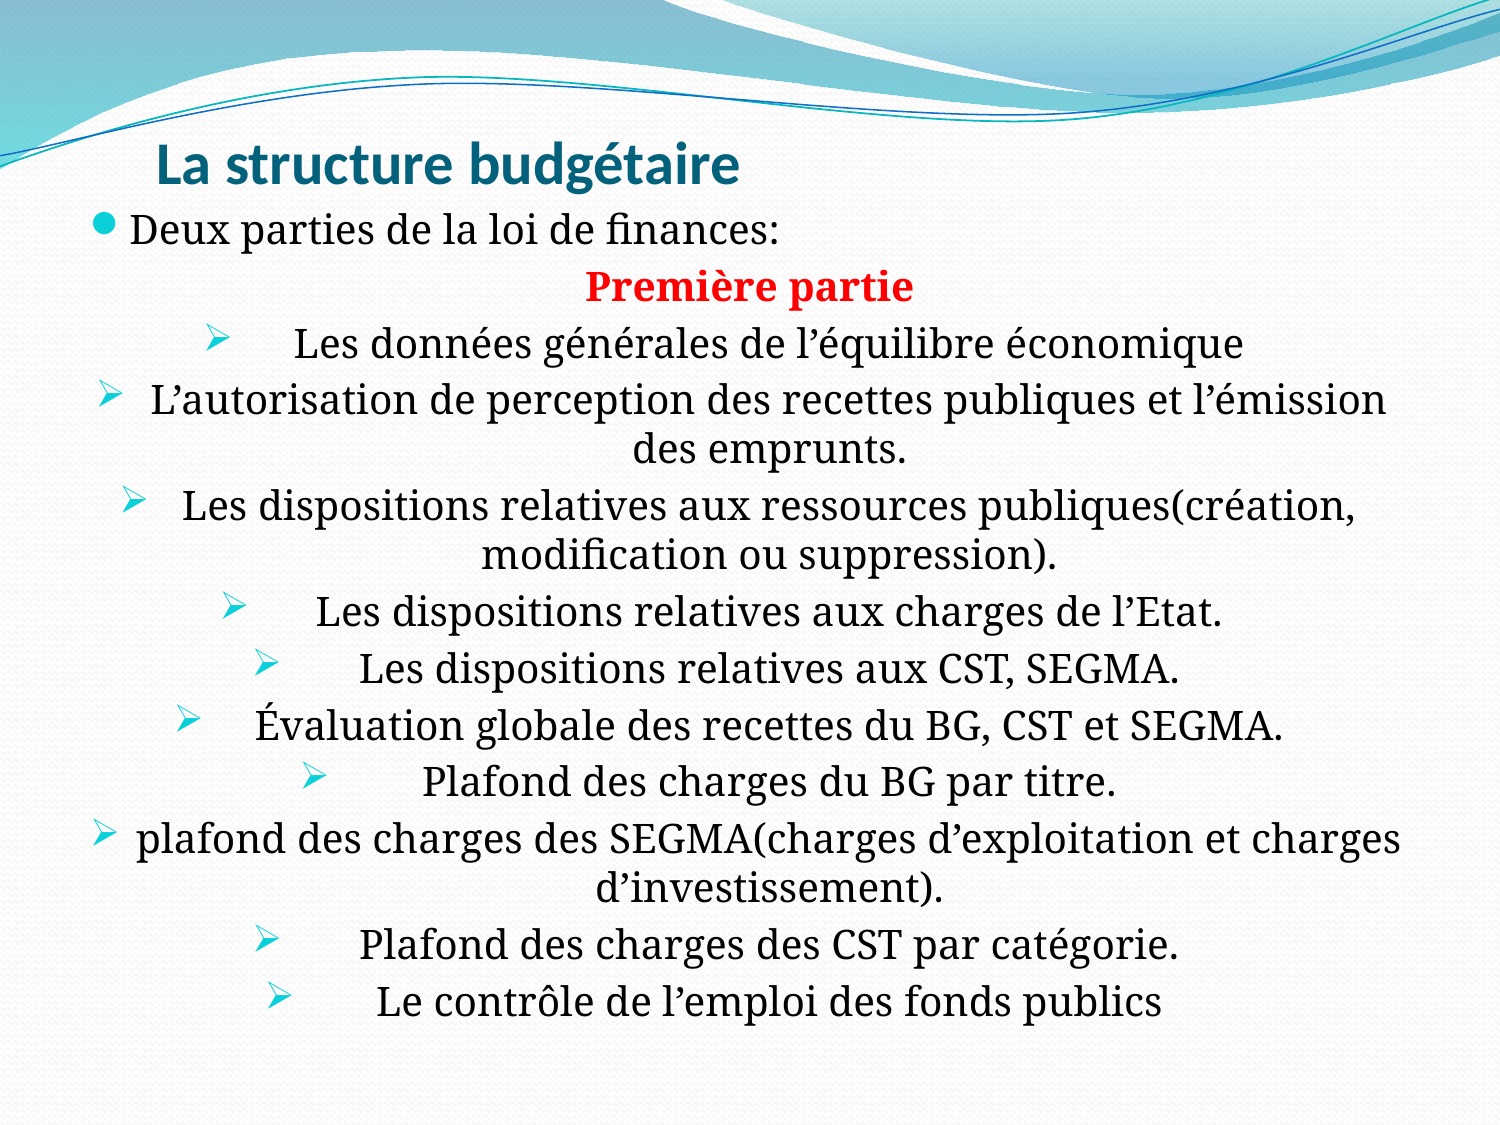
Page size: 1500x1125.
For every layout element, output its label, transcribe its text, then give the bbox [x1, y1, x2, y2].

title La structure budgétaire [75, 115, 1425, 196]
list Deux parties de la loi de finances: Première partie Les données générales de l’équilibre économique L’autorisation de perception des recettes publiques et l’émission des emprunts. Les dispositions relatives aux ressources publiques(création, modification ou suppression). Les dispositions relatives aux charges de l’Etat. Les dispositions relatives aux CST, SEGMA. Évaluation globale des recettes du BG, CST et SEGMA. Plafond des charges du BG par titre. plafond des charges des SEGMA(charges d’exploitation et charges d’investissement). Plafond des charges des CST par catégorie. Le contrôle de l’emploi des fonds publics [75, 196, 1425, 1038]
